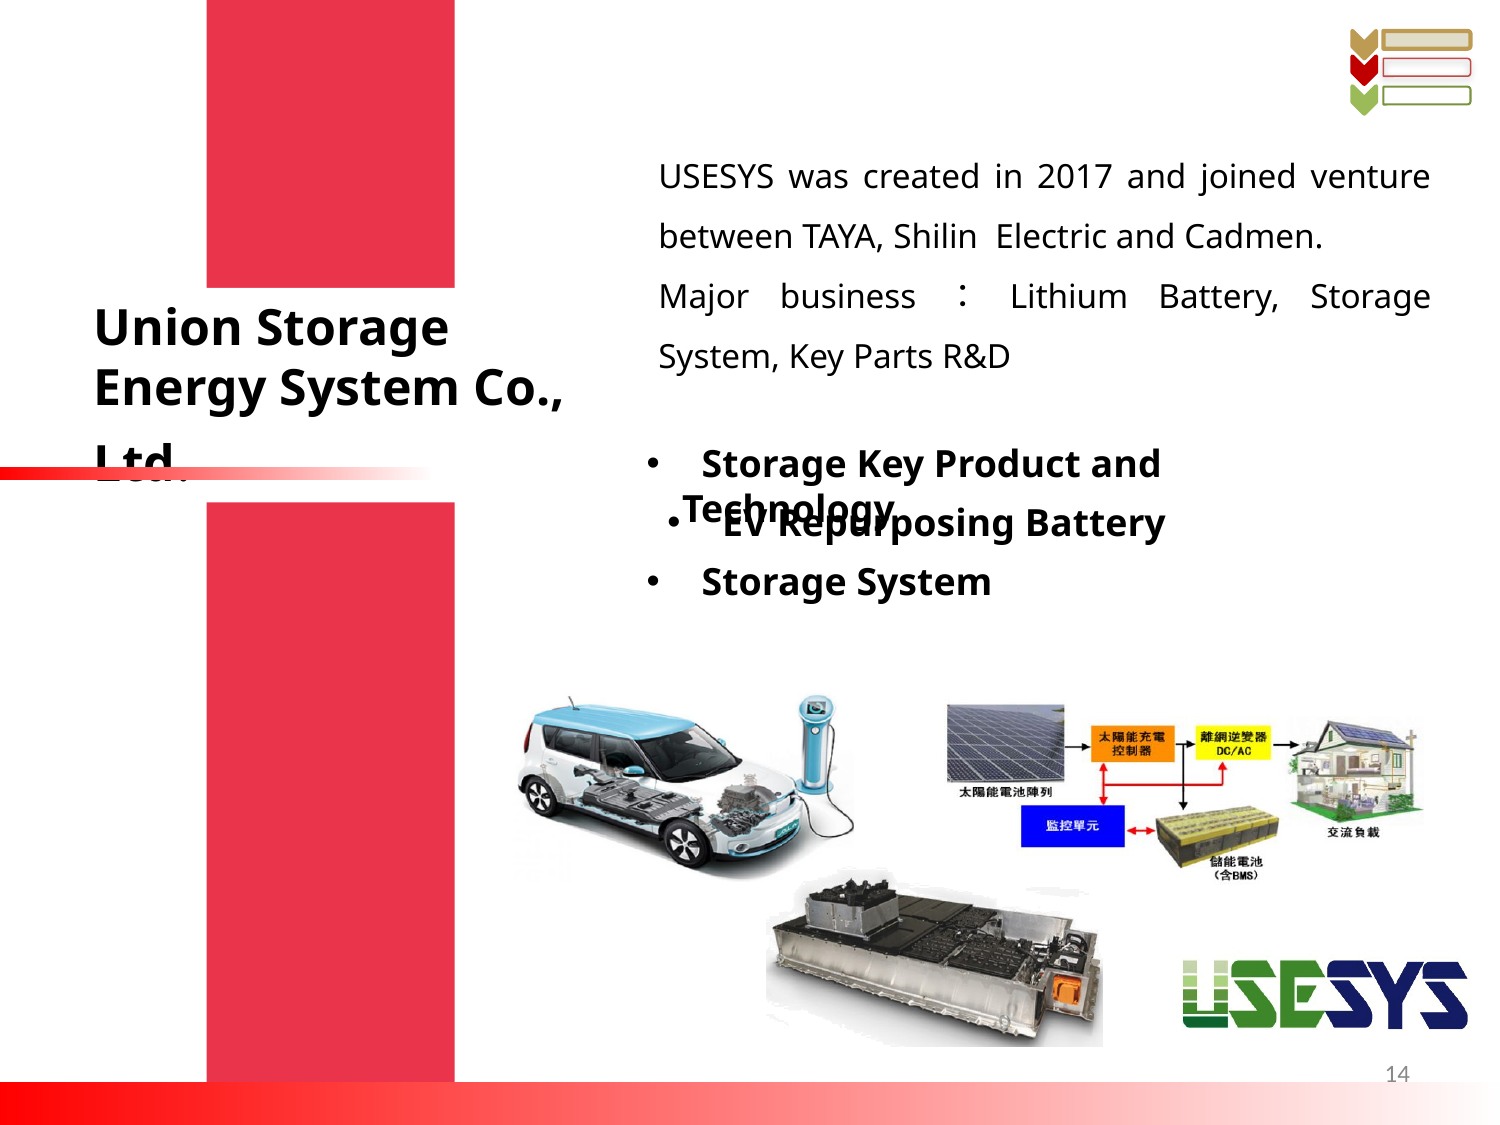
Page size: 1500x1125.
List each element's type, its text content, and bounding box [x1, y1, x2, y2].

text_box [0, 466, 433, 482]
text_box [1352, 30, 1471, 114]
text_box USESYS was created in 2017 and joined venture between TAYA, Shilin Electric and Cadmen. Major business：Lithium Battery, Storage System, Key Parts R&D [643, 127, 1447, 383]
text_box [0, 1080, 1500, 1125]
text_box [631, 432, 1365, 676]
text_box [204, 0, 457, 287]
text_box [513, 680, 1424, 1048]
text_box Union Storage Energy System Co., Ltd. [79, 287, 644, 503]
slide_number 14 [1074, 1052, 1425, 1103]
text_box [204, 503, 457, 1080]
picture [1128, 904, 1500, 1033]
